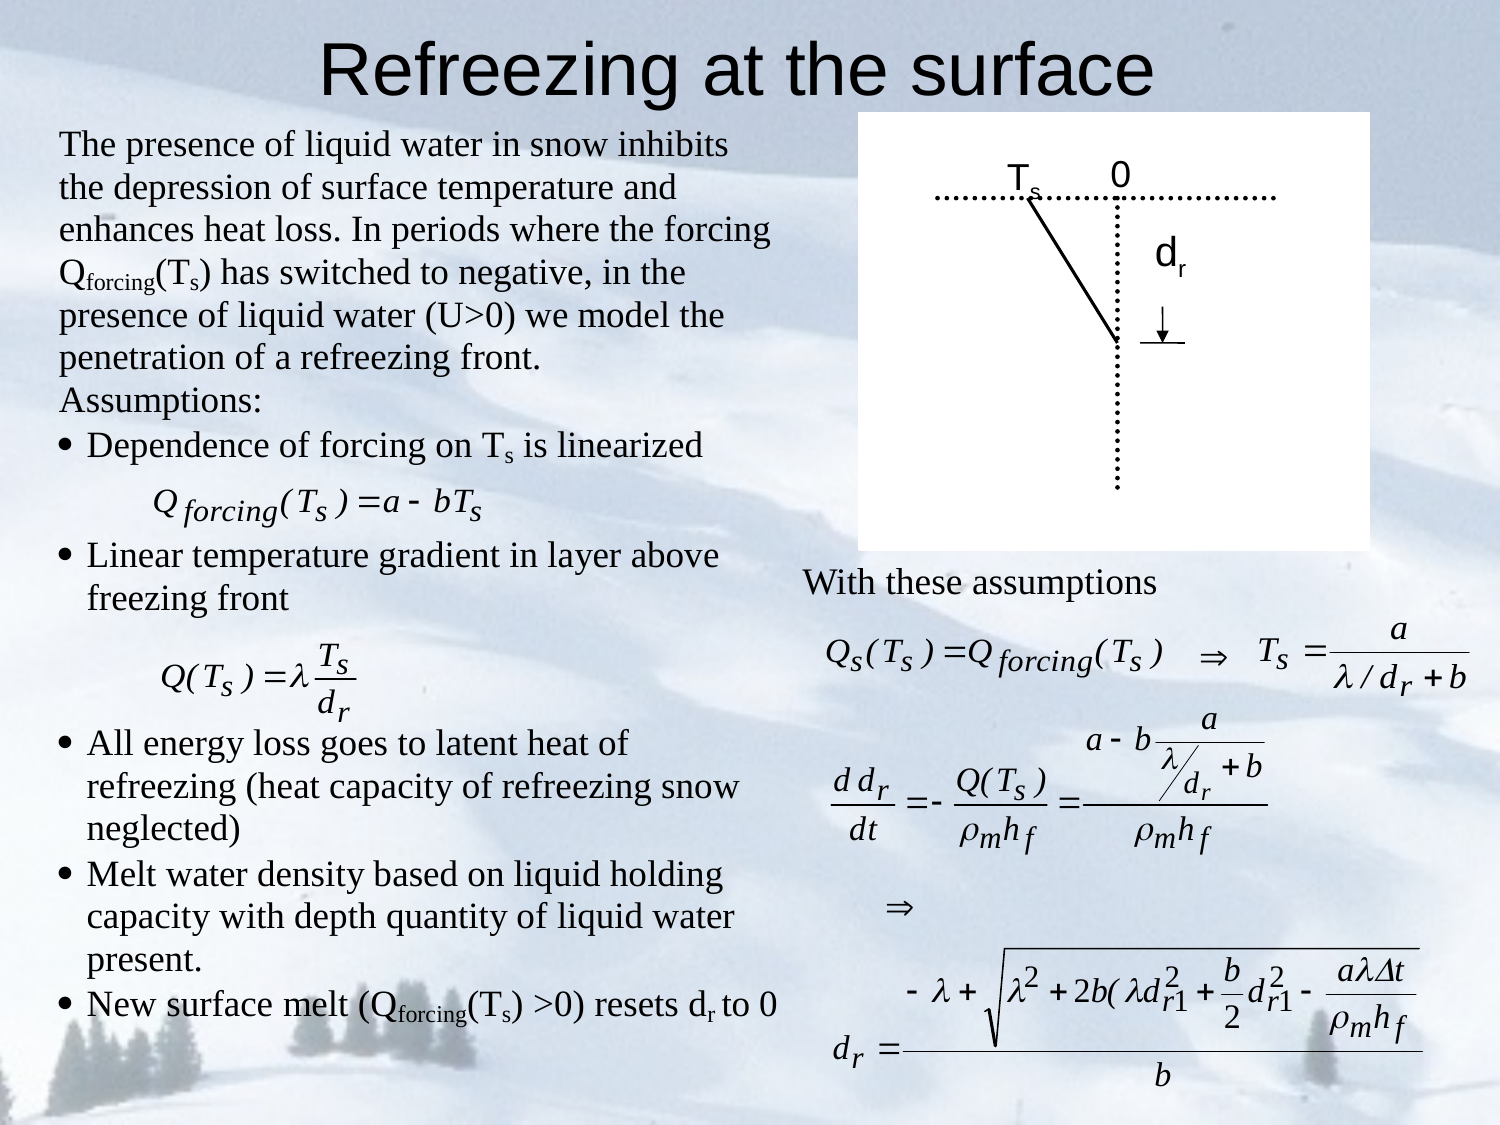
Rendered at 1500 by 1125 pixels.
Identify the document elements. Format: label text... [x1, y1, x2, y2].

text_box With these assumptions [787, 549, 1290, 610]
text_box 0 [1110, 70, 1152, 172]
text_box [1252, 604, 1479, 706]
text_box [858, 130, 1370, 550]
text_box dr [1120, 225, 1229, 298]
text_box Ts [1006, 32, 1052, 106]
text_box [820, 628, 1169, 685]
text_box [58, 122, 778, 1035]
text_box [1156, 306, 1169, 343]
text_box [824, 694, 1275, 864]
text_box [147, 478, 491, 535]
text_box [826, 940, 1429, 1095]
picture [0, 1, 1500, 1125]
text_box  [1184, 624, 1244, 685]
title Refreezing at the surface [0, 1, 1475, 130]
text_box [155, 631, 364, 731]
text_box  [869, 874, 930, 935]
